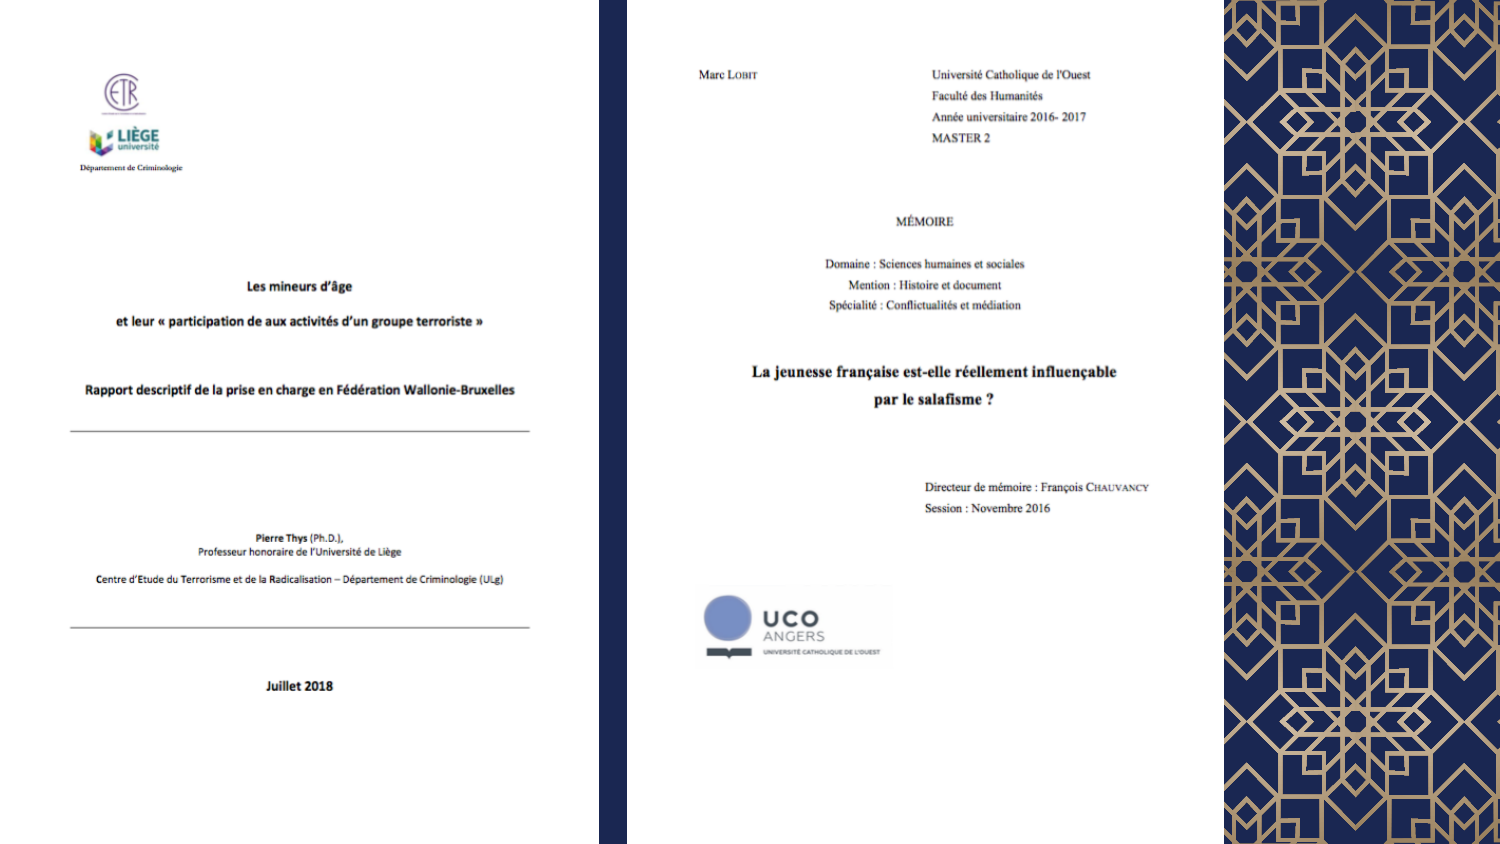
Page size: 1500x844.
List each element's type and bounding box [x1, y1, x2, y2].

picture [0, 0, 600, 844]
picture [627, 0, 1224, 844]
